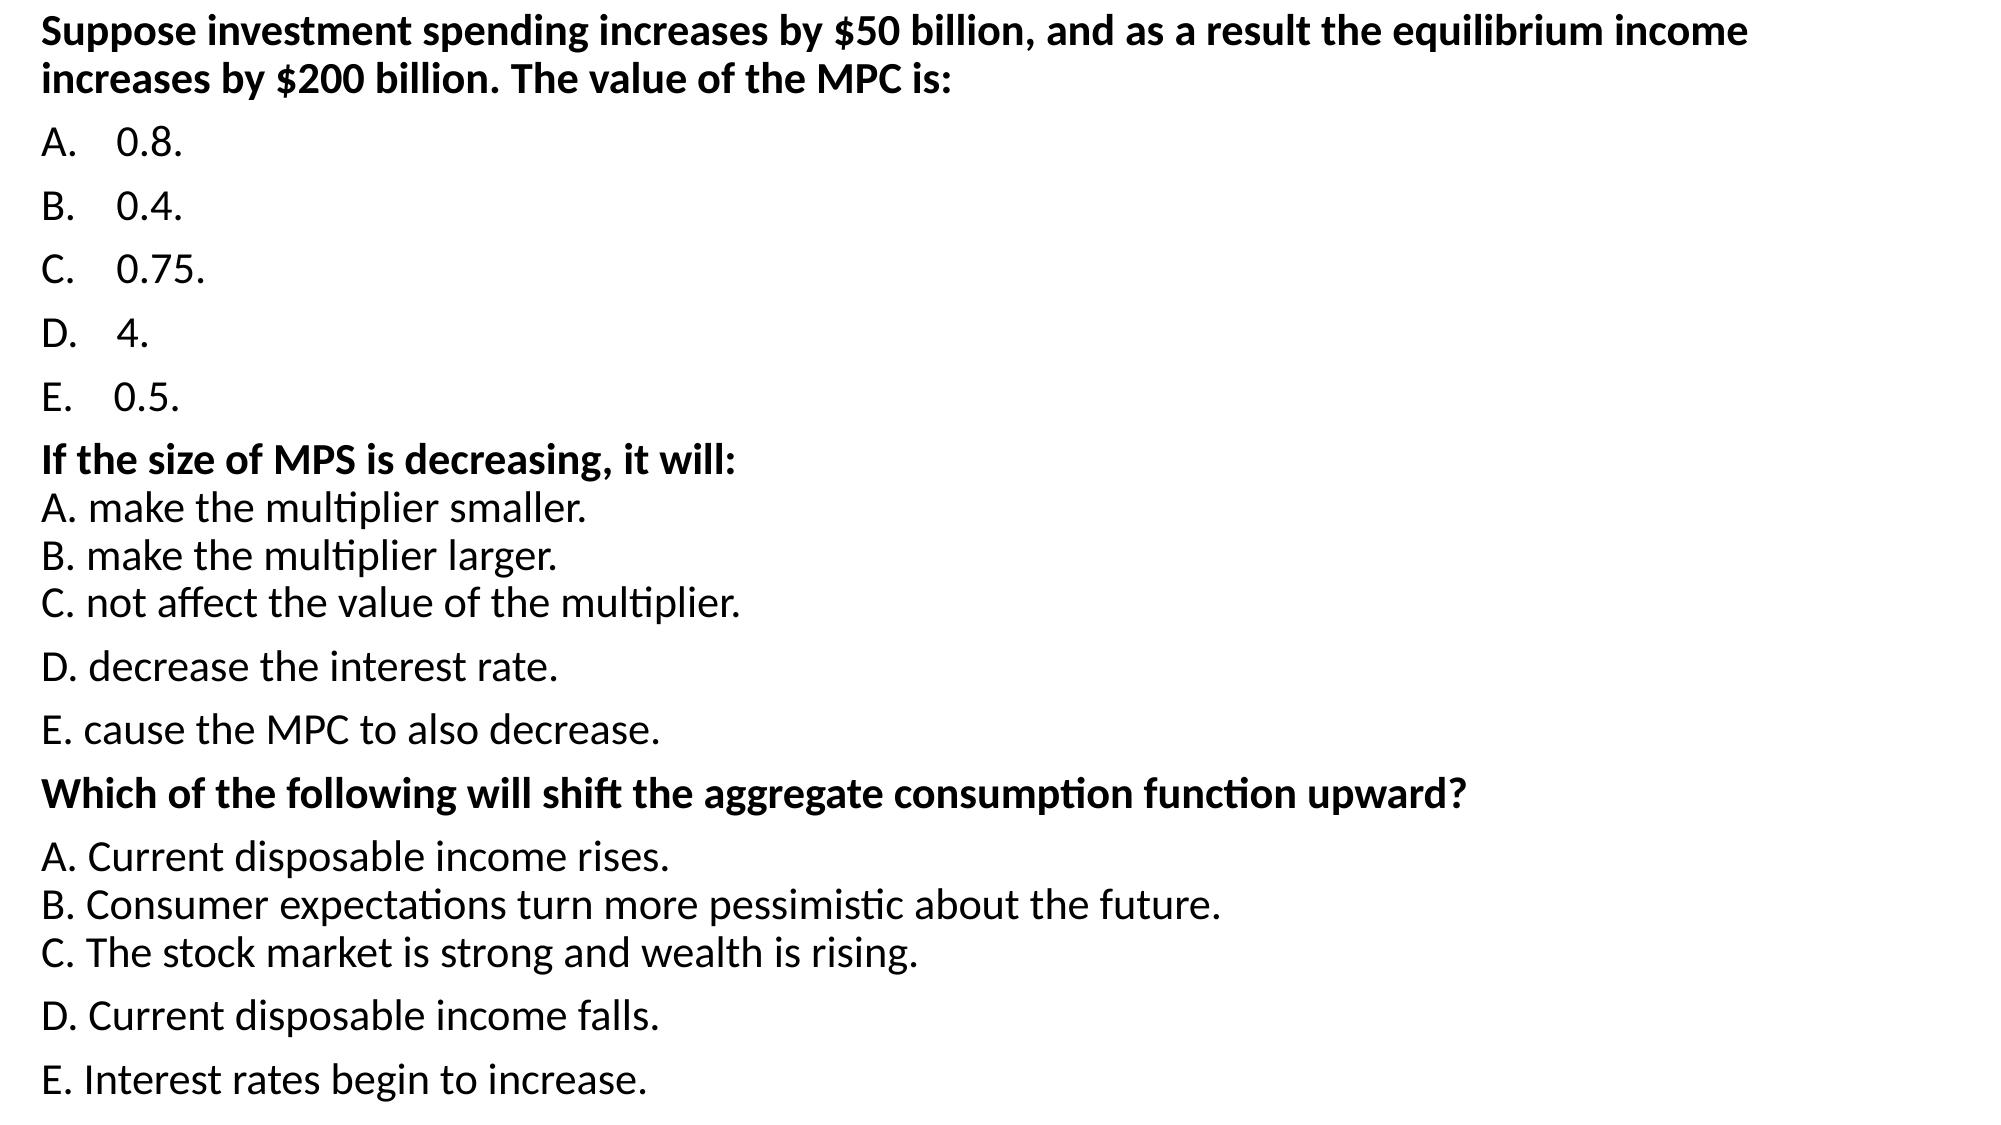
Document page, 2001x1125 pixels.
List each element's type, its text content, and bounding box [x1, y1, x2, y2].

list Suppose investment spending increases by $50 billion, and as a result the equilibrium income increases by $200 billion. The value of the MPC is: 0.8. 0.4. 0.75. 4. E. 0.5. If the size of MPS is decreasing, it will: A. make the multiplier smaller. B. make the multiplier larger. C. not affect the value of the multiplier. D. decrease the interest rate. E. cause the MPC to also decrease. Which of the following will shift the aggregate consumption function upward? A. Current disposable income rises. B. Consumer expectations turn more pessimistic about the future. C. The stock market is strong and wealth is rising. D. Current disposable income falls. E. Interest rates begin to increase. [26, 0, 1863, 1125]
